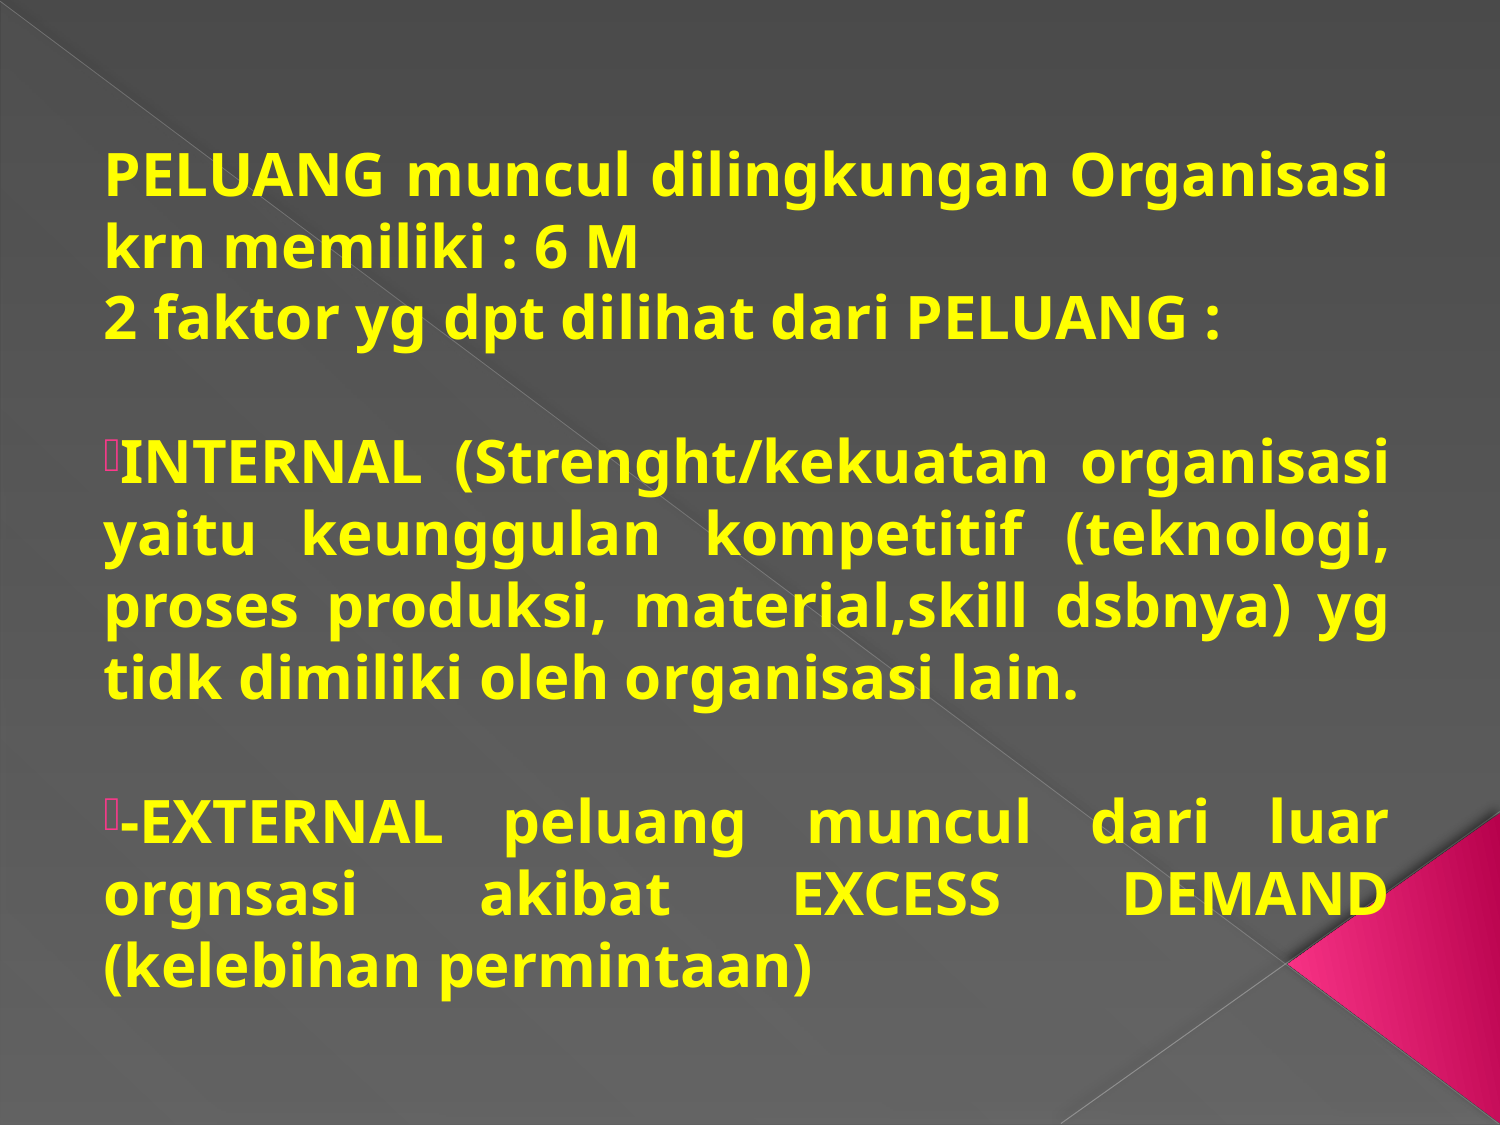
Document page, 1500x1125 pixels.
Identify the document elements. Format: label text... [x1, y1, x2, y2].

subtitle PELUANG muncul dilingkungan Organisasi krn memiliki : 6 M 2 faktor yg dpt dilihat dari PELUANG : INTERNAL (Strenght/kekuatan organisasi yaitu keunggulan kompetitif (teknologi, proses produksi, material,skill dsbnya) yg tidk dimiliki oleh organisasi lain. -EXTERNAL peluang muncul dari luar orgnsasi akibat EXCESS DEMAND (kelebihan permintaan) [88, 128, 1412, 1020]
